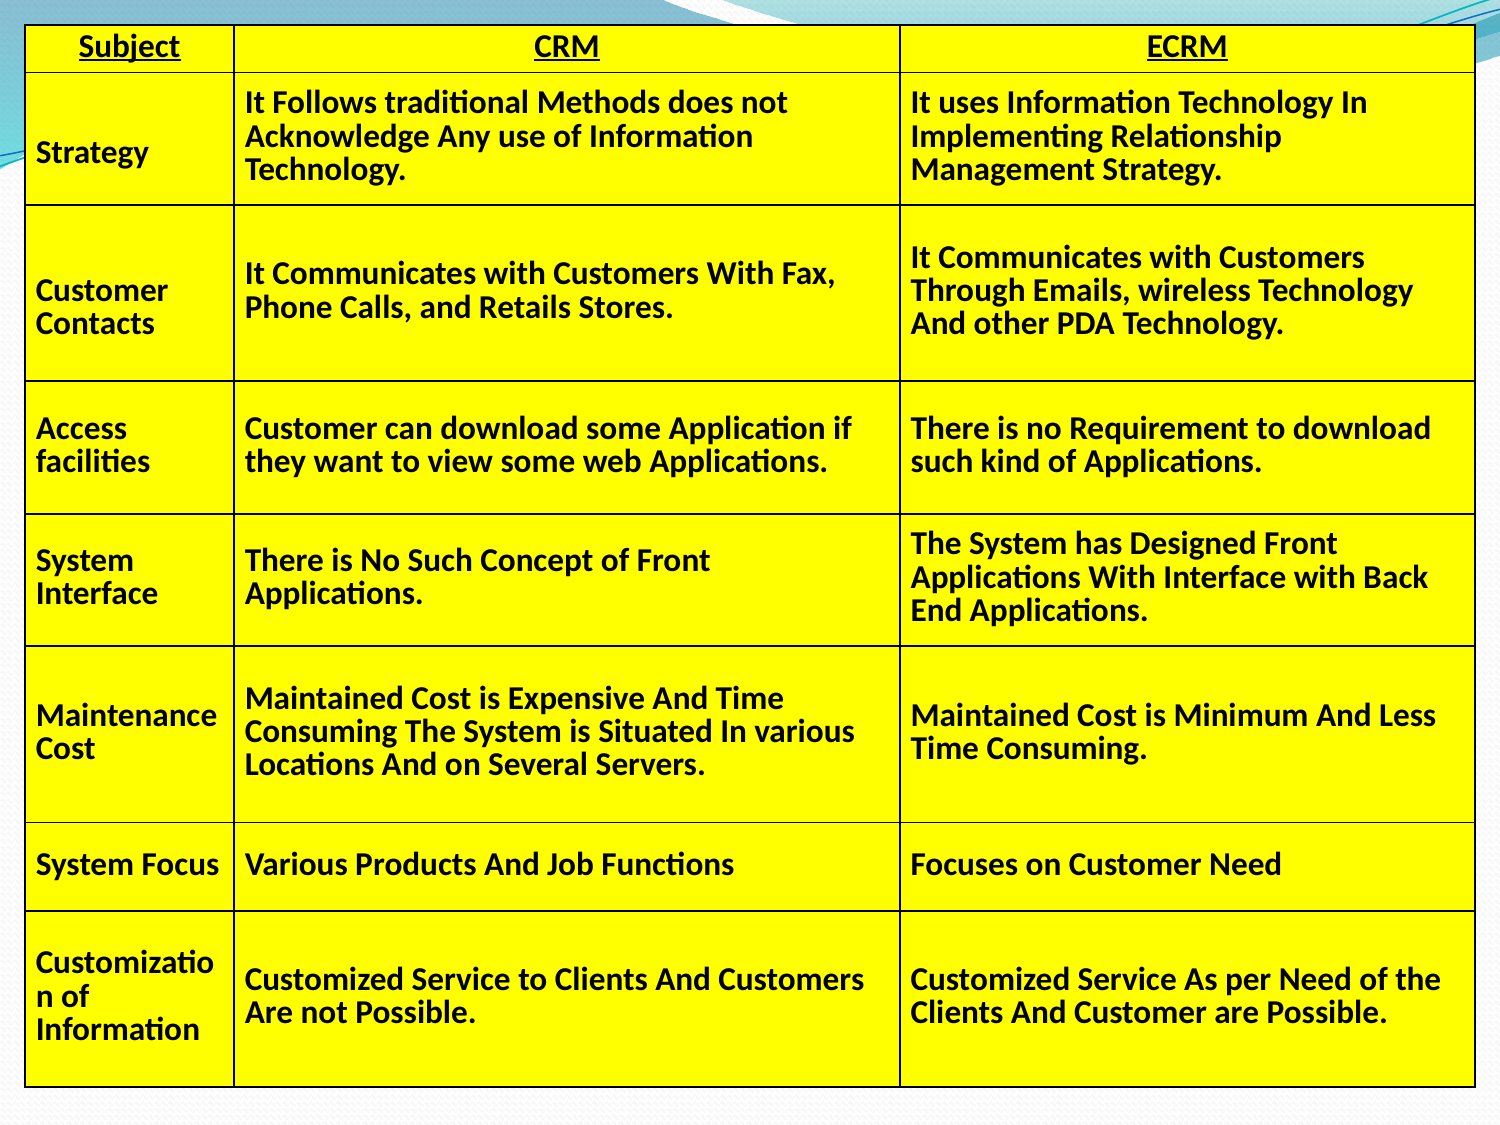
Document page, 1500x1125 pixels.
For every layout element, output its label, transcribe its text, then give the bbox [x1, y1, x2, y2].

table_header Subject [26, 26, 233, 72]
table_cell Maintenance Cost [26, 647, 233, 822]
table_cell Customer Contacts [26, 206, 233, 380]
table_cell System Interface [26, 515, 233, 645]
table_cell There is No Such Concept of Front Applications. [235, 515, 899, 645]
table_cell System Focus [26, 823, 233, 910]
table_cell Customer can download some Application if they want to view some web Applications. [235, 382, 899, 513]
table_header ECRM [901, 26, 1474, 72]
table_cell Maintained Cost is Expensive And Time Consuming The System is Situated In various Locations And on Several Servers. [235, 647, 899, 822]
table_cell Focuses on Customer Need [901, 823, 1474, 910]
table_cell Various Products And Job Functions [235, 823, 899, 910]
table_cell Strategy [26, 73, 233, 204]
table_cell It Communicates with Customers With Fax, Phone Calls, and Retails Stores. [235, 206, 899, 380]
table_cell It Communicates with Customers Through Emails, wireless Technology And other PDA Technology. [901, 206, 1474, 380]
table_cell Customized Service to Clients And Customers Are not Possible. [235, 912, 899, 1086]
table_cell Maintained Cost is Minimum And Less Time Consuming. [901, 647, 1474, 822]
table_cell Access facilities [26, 382, 233, 513]
table_cell Customization of Information [26, 912, 233, 1086]
table_cell There is no Requirement to download such kind of Applications. [901, 382, 1474, 513]
table_header CRM [235, 26, 899, 72]
table_cell It uses Information Technology In Implementing Relationship Management Strategy. [901, 73, 1474, 204]
table_cell The System has Designed Front Applications With Interface with Back End Applications. [901, 515, 1474, 645]
table_cell It Follows traditional Methods does not Acknowledge Any use of Information Technology. [235, 73, 899, 204]
table_cell Customized Service As per Need of the Clients And Customer are Possible. [901, 912, 1474, 1086]
